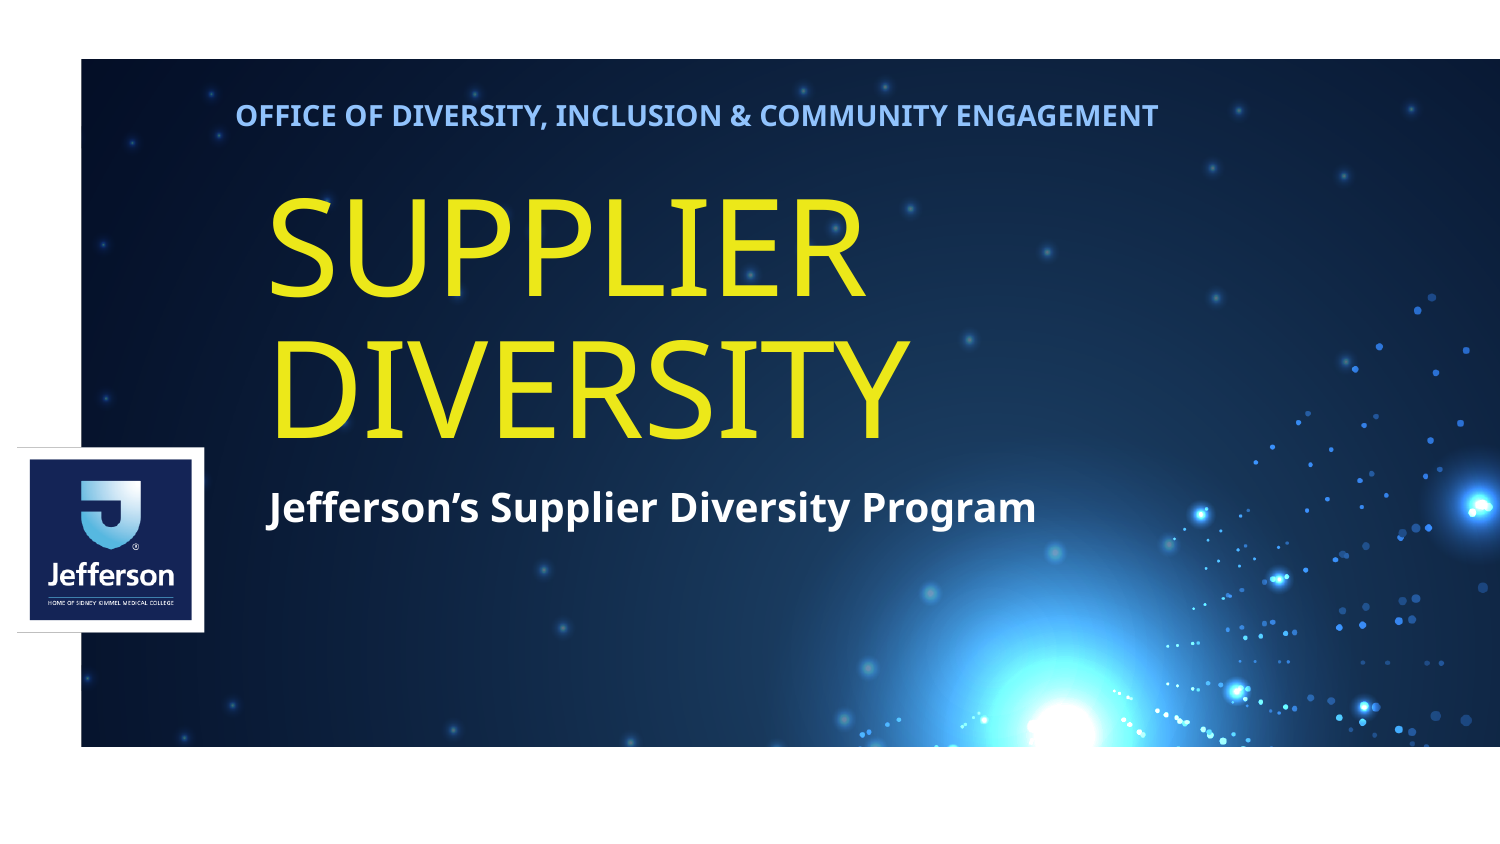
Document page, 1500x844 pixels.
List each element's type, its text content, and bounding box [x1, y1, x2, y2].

subtitle Jefferson’s Supplier Diversity Program [268, 480, 1284, 601]
picture [17, 59, 1500, 747]
title SUPPLIER DIVERSITY [265, 130, 1402, 473]
